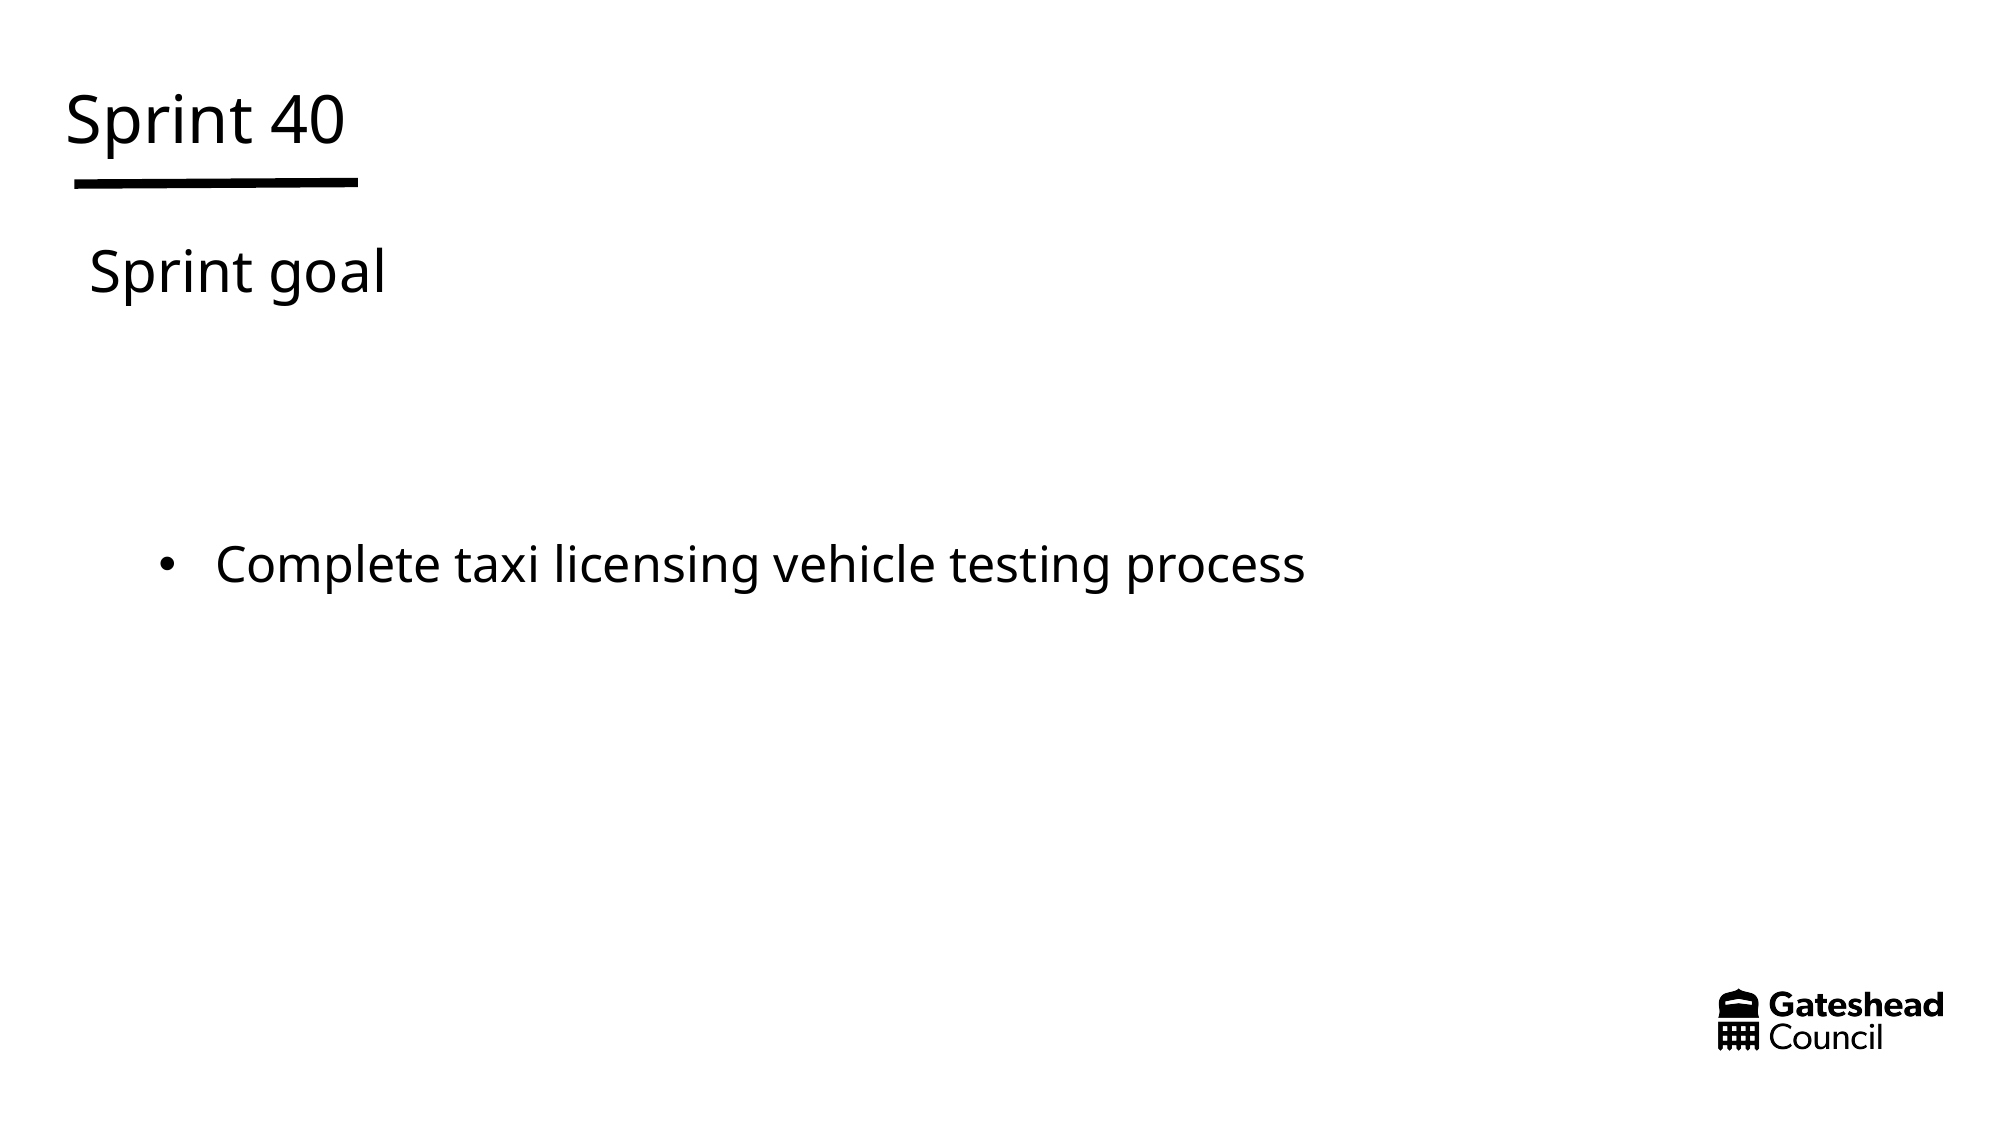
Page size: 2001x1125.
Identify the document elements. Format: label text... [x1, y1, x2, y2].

text_box Sprint goal [74, 217, 963, 332]
picture [1718, 988, 1943, 1051]
text_box Complete taxi licensing vehicle testing process [143, 376, 1780, 756]
text_box Sprint 40 [50, 26, 1831, 217]
